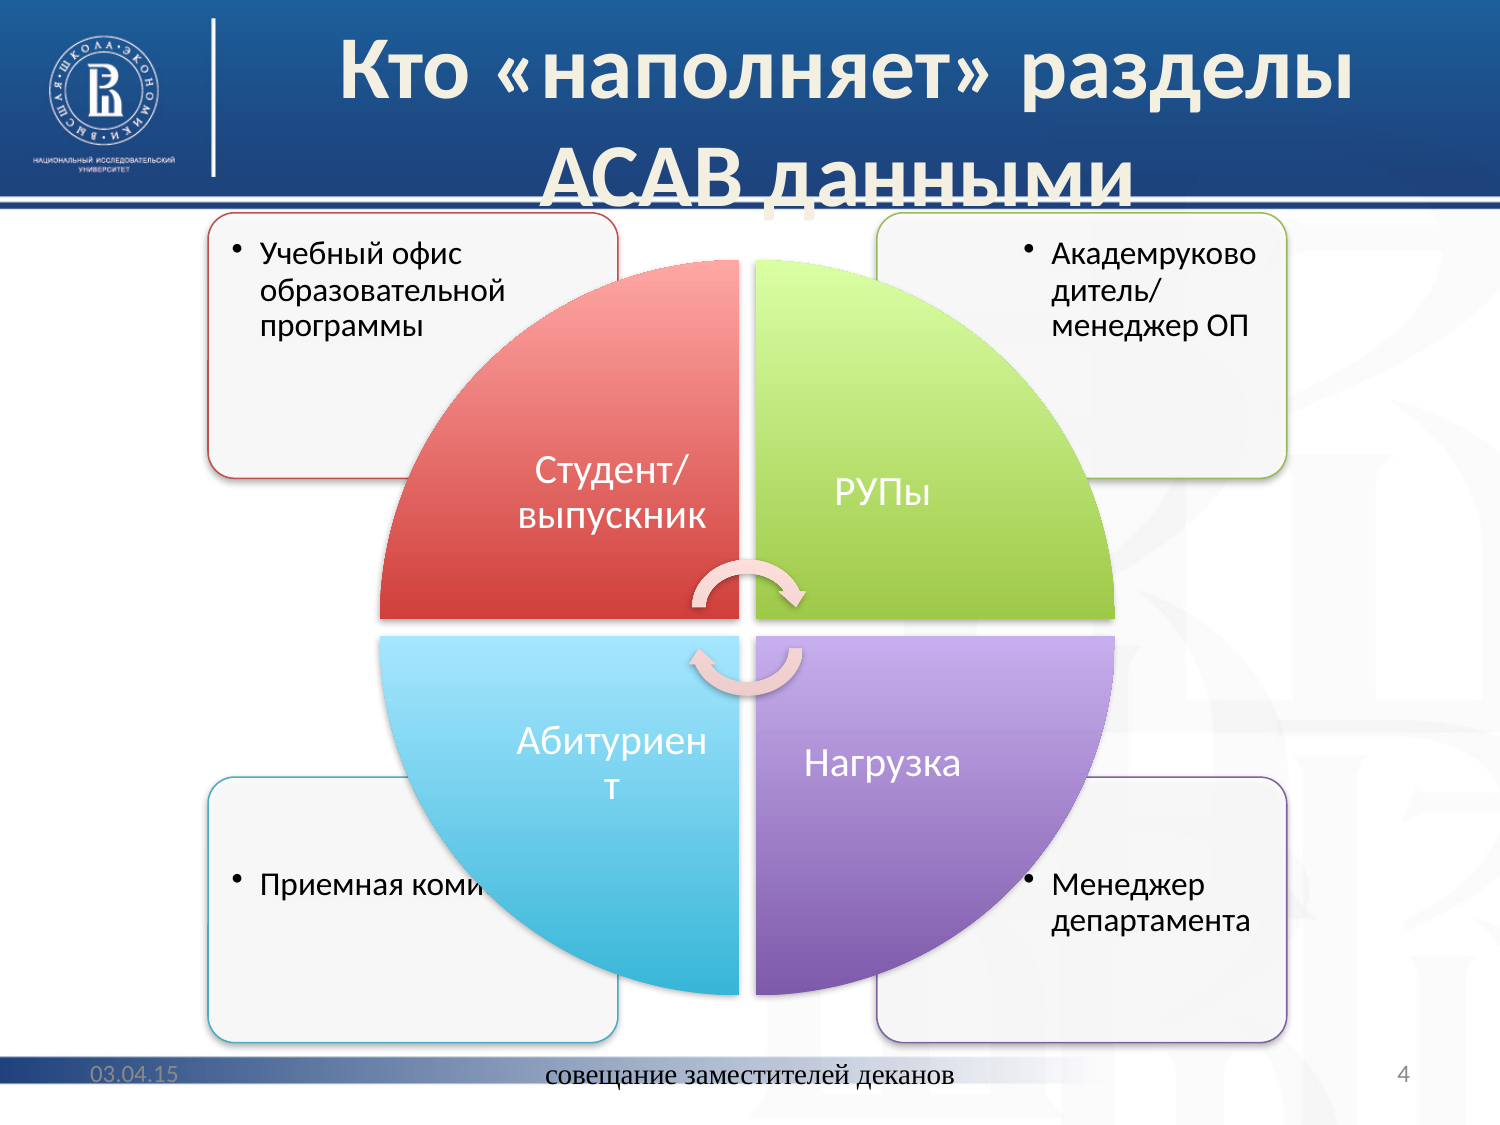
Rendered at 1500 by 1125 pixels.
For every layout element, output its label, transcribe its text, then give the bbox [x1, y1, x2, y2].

picture [0, 0, 1500, 1125]
slide_number 4 [1074, 1051, 1425, 1103]
footer совещание заместителей деканов [512, 1051, 988, 1103]
title Кто «наполняет» разделы АСАВ данными [218, 0, 1480, 212]
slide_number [75, 1051, 425, 1103]
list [15, 212, 1479, 1043]
